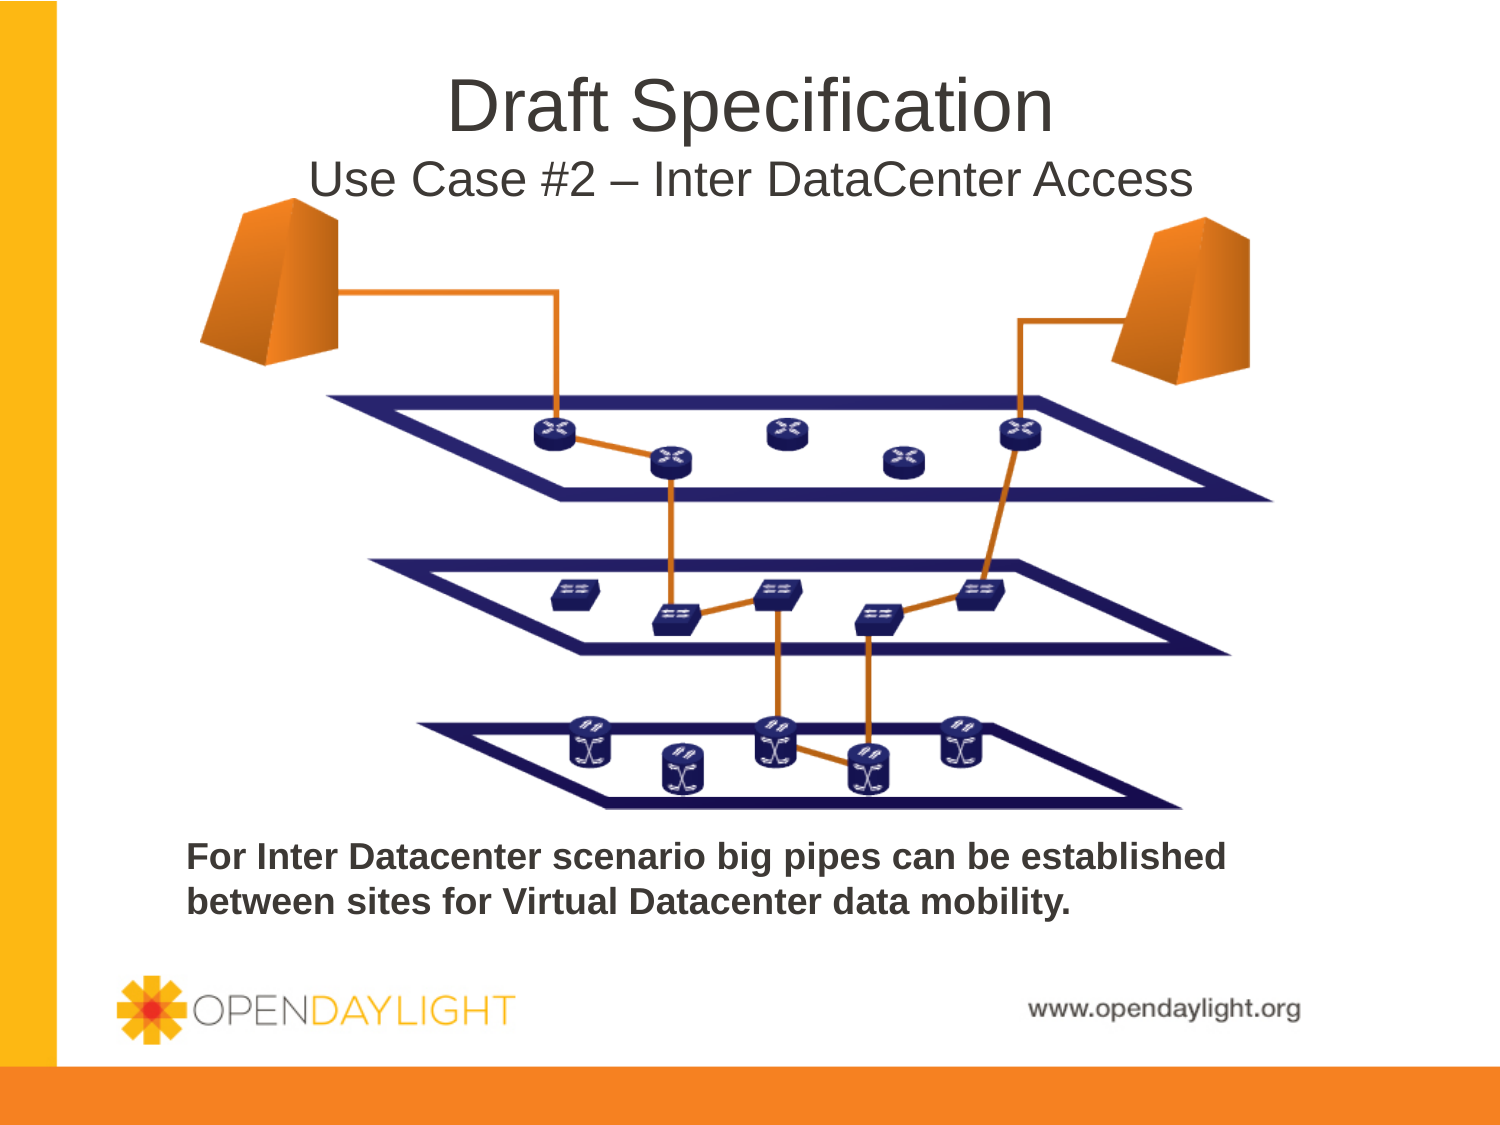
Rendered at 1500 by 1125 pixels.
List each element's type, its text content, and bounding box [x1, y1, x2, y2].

picture [0, 1, 1500, 1125]
text_box For Inter Datacenter scenario big pipes can be established between sites for Virtual Datacenter data mobility. [171, 824, 1403, 929]
title Draft Specification Use Case #2 – Inter DataCenter Access [96, 37, 1407, 226]
